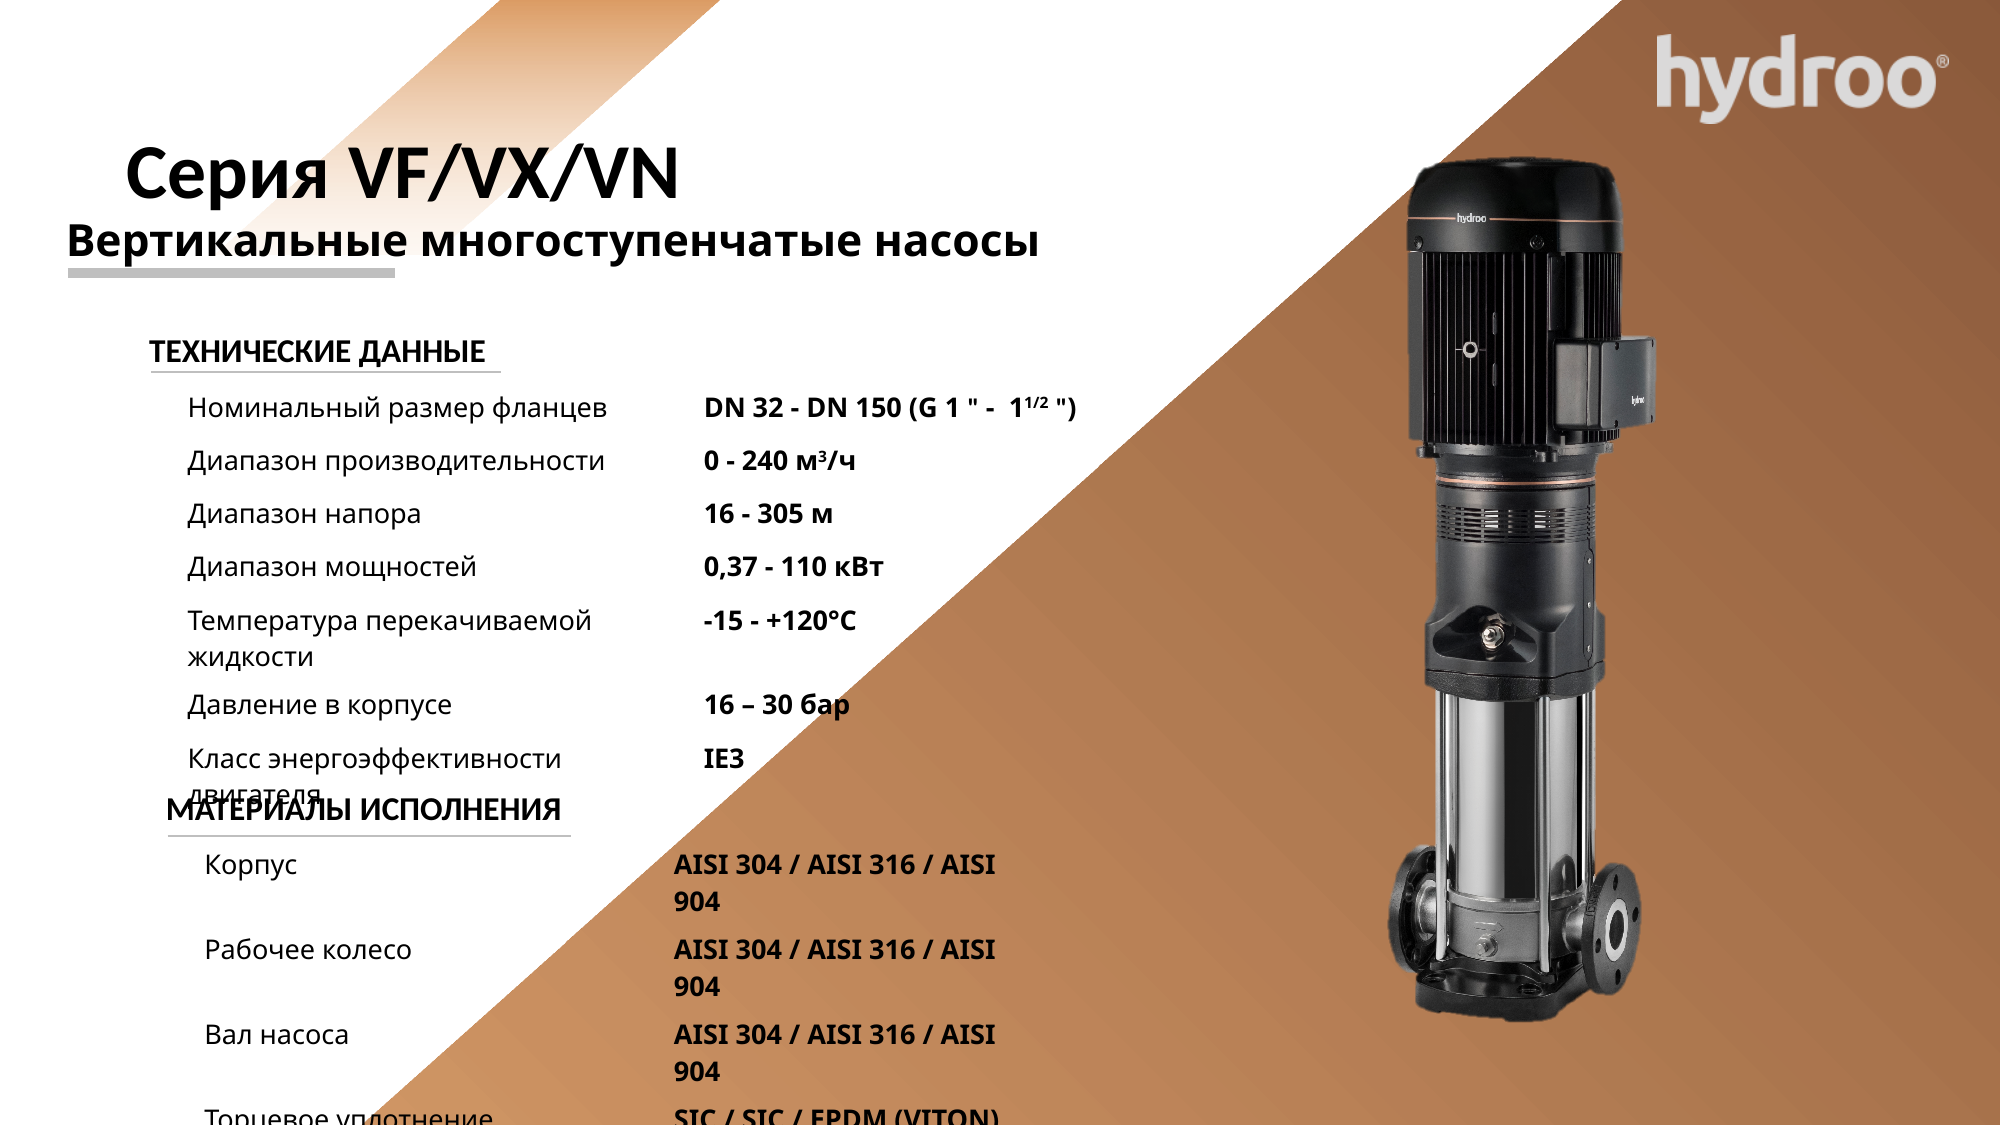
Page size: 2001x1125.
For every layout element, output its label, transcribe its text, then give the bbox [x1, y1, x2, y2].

table_cell Температура перекачиваемой жидкости [168, 591, 684, 676]
table_header DN 32 - DN 150 (G 1 " - 11/2 ") [684, 378, 1100, 432]
table_cell Диапазон напора [168, 485, 684, 538]
table_cell AISI 304 / AISI 316 / AISI 904 [654, 1006, 1050, 1091]
table_header Номинальный размер фланцев [168, 378, 684, 432]
table_cell AISI 304 / AISI 316 / AISI 904 [654, 921, 1050, 1006]
text_box МАТЕРИАЛЫ ИСПОЛНЕНИЯ [151, 779, 1025, 835]
table_cell Вал насоса [184, 1006, 654, 1091]
table_cell Диапазон мощностей [168, 538, 684, 591]
table_cell 0 - 240 м3/ч [684, 432, 1100, 485]
table_header Корпус [184, 836, 654, 921]
table_cell Класс энергоэффективности двигателя [168, 729, 684, 779]
table_header AISI 304 / AISI 316 / AISI 904 [654, 836, 1050, 921]
table_cell Торцевое уплотнение [184, 1091, 654, 1125]
text_box [369, 0, 723, 113]
text_box Вертикальные многоступенчатые насосы [51, 205, 1067, 273]
table_cell Диапазон производительности [168, 432, 684, 485]
table_cell -15 - +120°С [684, 591, 1100, 676]
table_cell Давление в корпусе [168, 676, 684, 729]
picture [1345, 33, 1950, 1042]
text_box ТЕХНИЧЕСКИЕ ДАННЫЕ [134, 322, 1009, 377]
table_cell Рабочее колесо [184, 921, 654, 1006]
table_cell 0,37 - 110 кВт [684, 538, 1100, 591]
table_cell SIC / SIC / EPDM (VITON) [654, 1091, 1050, 1125]
table_cell IE3 [684, 729, 1100, 814]
text_box Серия VF/VX/VN [111, 113, 714, 205]
table_cell 16 - 305 м [684, 485, 1100, 538]
table_cell 16 – 30 бар [684, 676, 1100, 729]
text_box [681, 0, 2000, 1125]
